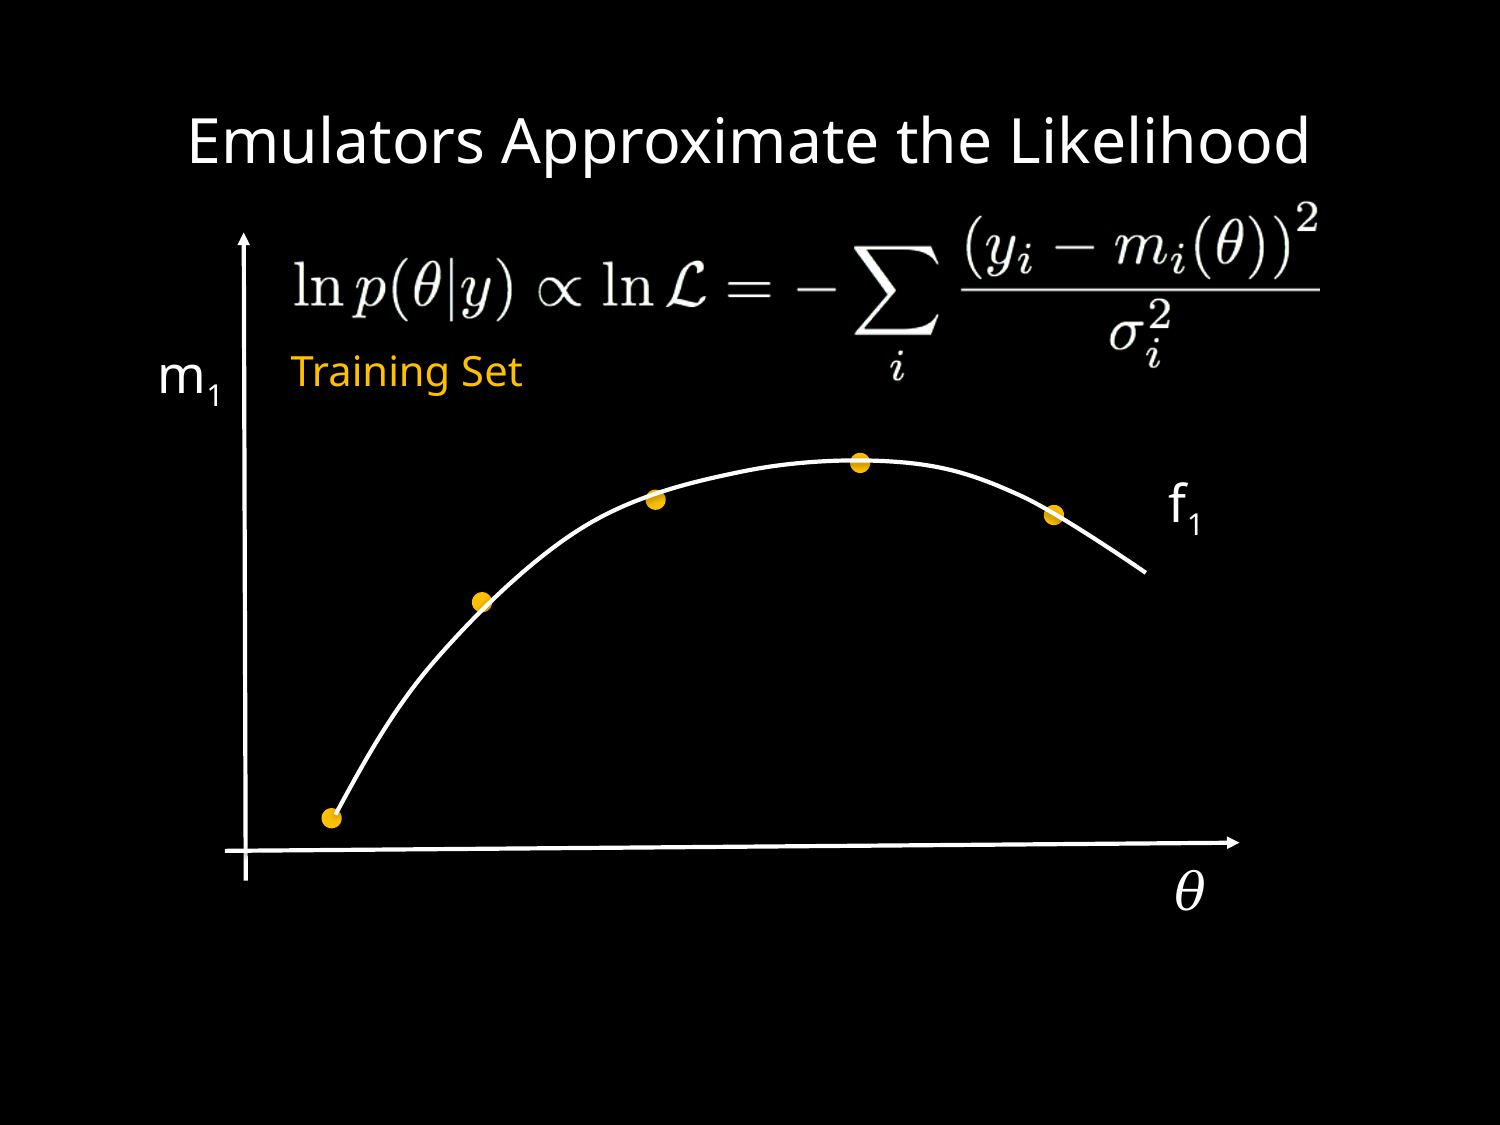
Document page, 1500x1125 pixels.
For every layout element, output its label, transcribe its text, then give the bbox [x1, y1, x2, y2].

text_box [1048, 504, 1065, 515]
text_box [333, 458, 1148, 816]
text_box [471, 591, 491, 610]
text_box [851, 452, 869, 456]
title Emulators Approximate the Likelihood [75, 45, 1425, 233]
text_box Training Set [275, 337, 538, 403]
text_box m1 [143, 334, 236, 420]
text_box f1 [1153, 462, 1219, 549]
text_box 𝜃 [1157, 859, 1223, 929]
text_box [224, 842, 1240, 852]
picture [290, 192, 1321, 383]
text_box [320, 807, 343, 830]
